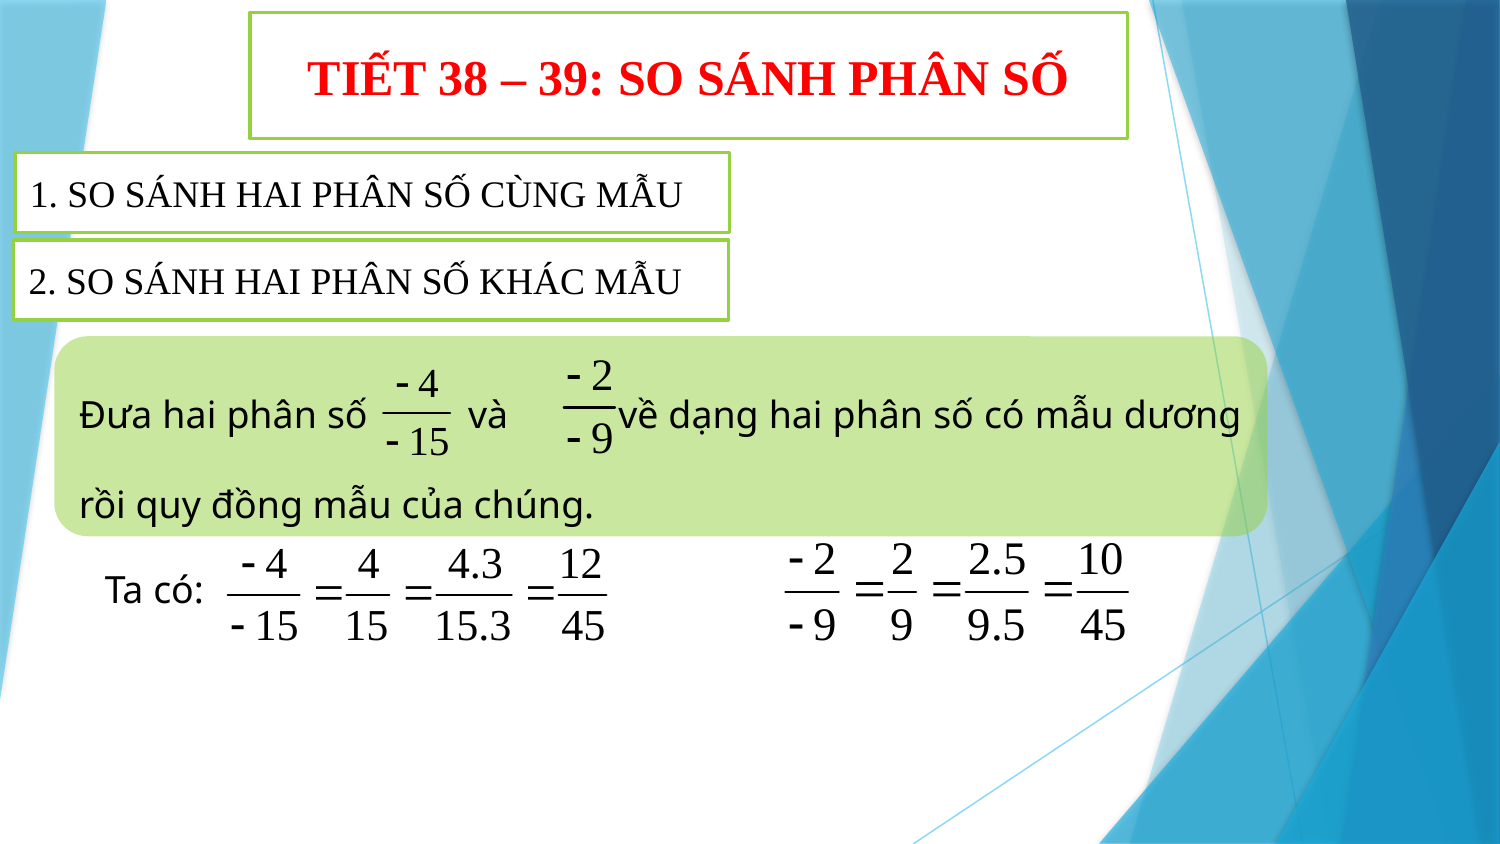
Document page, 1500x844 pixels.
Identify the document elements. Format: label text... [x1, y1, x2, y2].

text_box Ta có: [88, 551, 214, 625]
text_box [375, 357, 460, 466]
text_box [555, 346, 625, 465]
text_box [776, 529, 1137, 651]
text_box TIẾT 38 – 39: SO SÁNH PHÂN SỐ [248, 11, 1129, 140]
text_box 1. SO SÁNH HAI PHÂN SỐ CÙNG MẪU [13, 151, 731, 234]
text_box 2. SO SÁNH HAI PHÂN SỐ KHÁC MẪU [12, 238, 730, 322]
text_box Đưa hai phân số và về dạng hai phân số có mẫu dương rồi quy đồng mẫu của chúng. [54, 336, 1268, 537]
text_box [219, 535, 616, 652]
